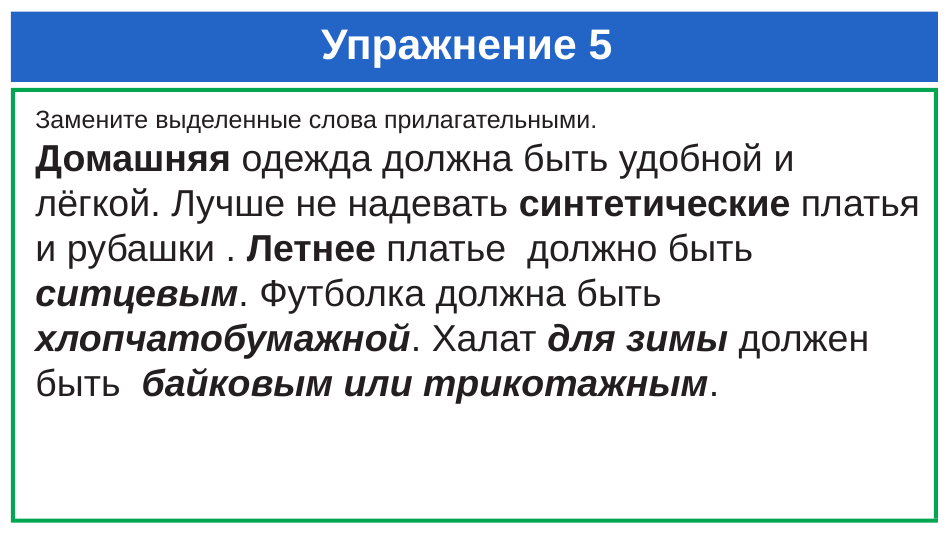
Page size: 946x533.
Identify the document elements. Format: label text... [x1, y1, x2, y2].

title Упражнение 5 [49, 16, 897, 69]
list Замените выделенные слова прилагательными. Домашняя одежда должна быть удобной и лёгкой. Лучше не надевать синтетические платья и рубашки . Летнее платье должно быть ситцевым. Футболка должна быть хлопчатобумажной. Халат для зимы должен быть байковым или трикотажным. [35, 103, 923, 452]
